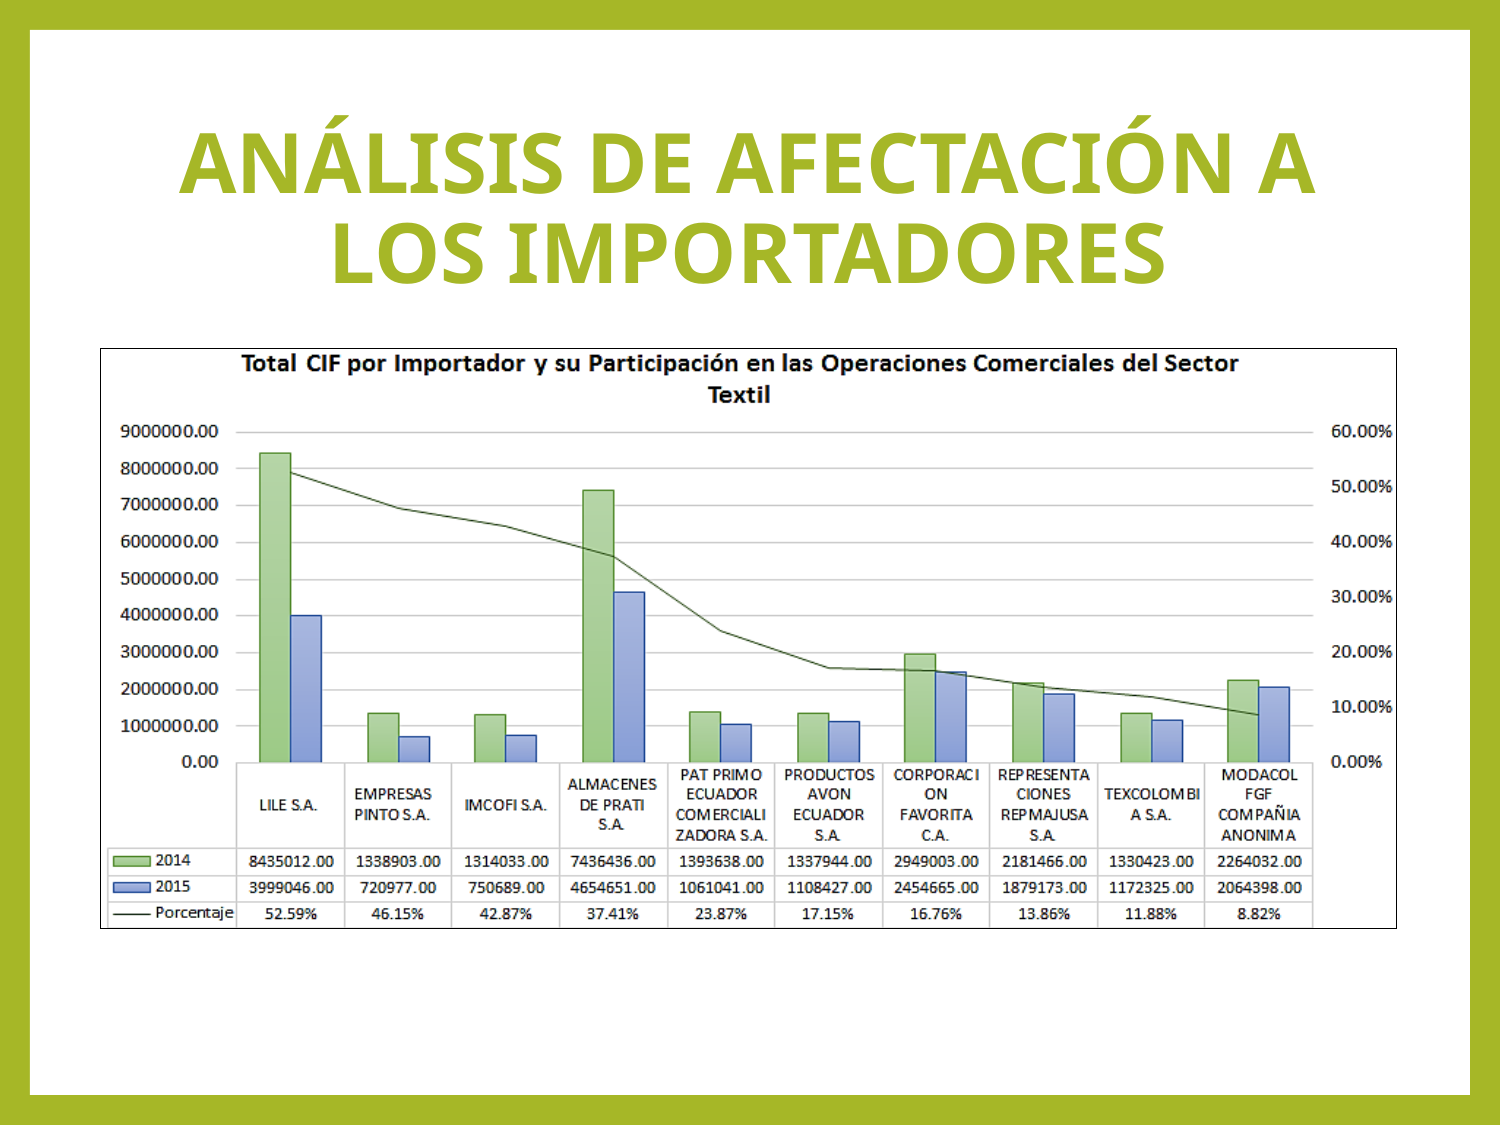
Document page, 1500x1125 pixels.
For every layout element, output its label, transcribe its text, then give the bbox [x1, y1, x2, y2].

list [100, 348, 1398, 929]
title ANÁLISIS DE AFECTACIÓN A LOS IMPORTADORES [140, 99, 1356, 323]
